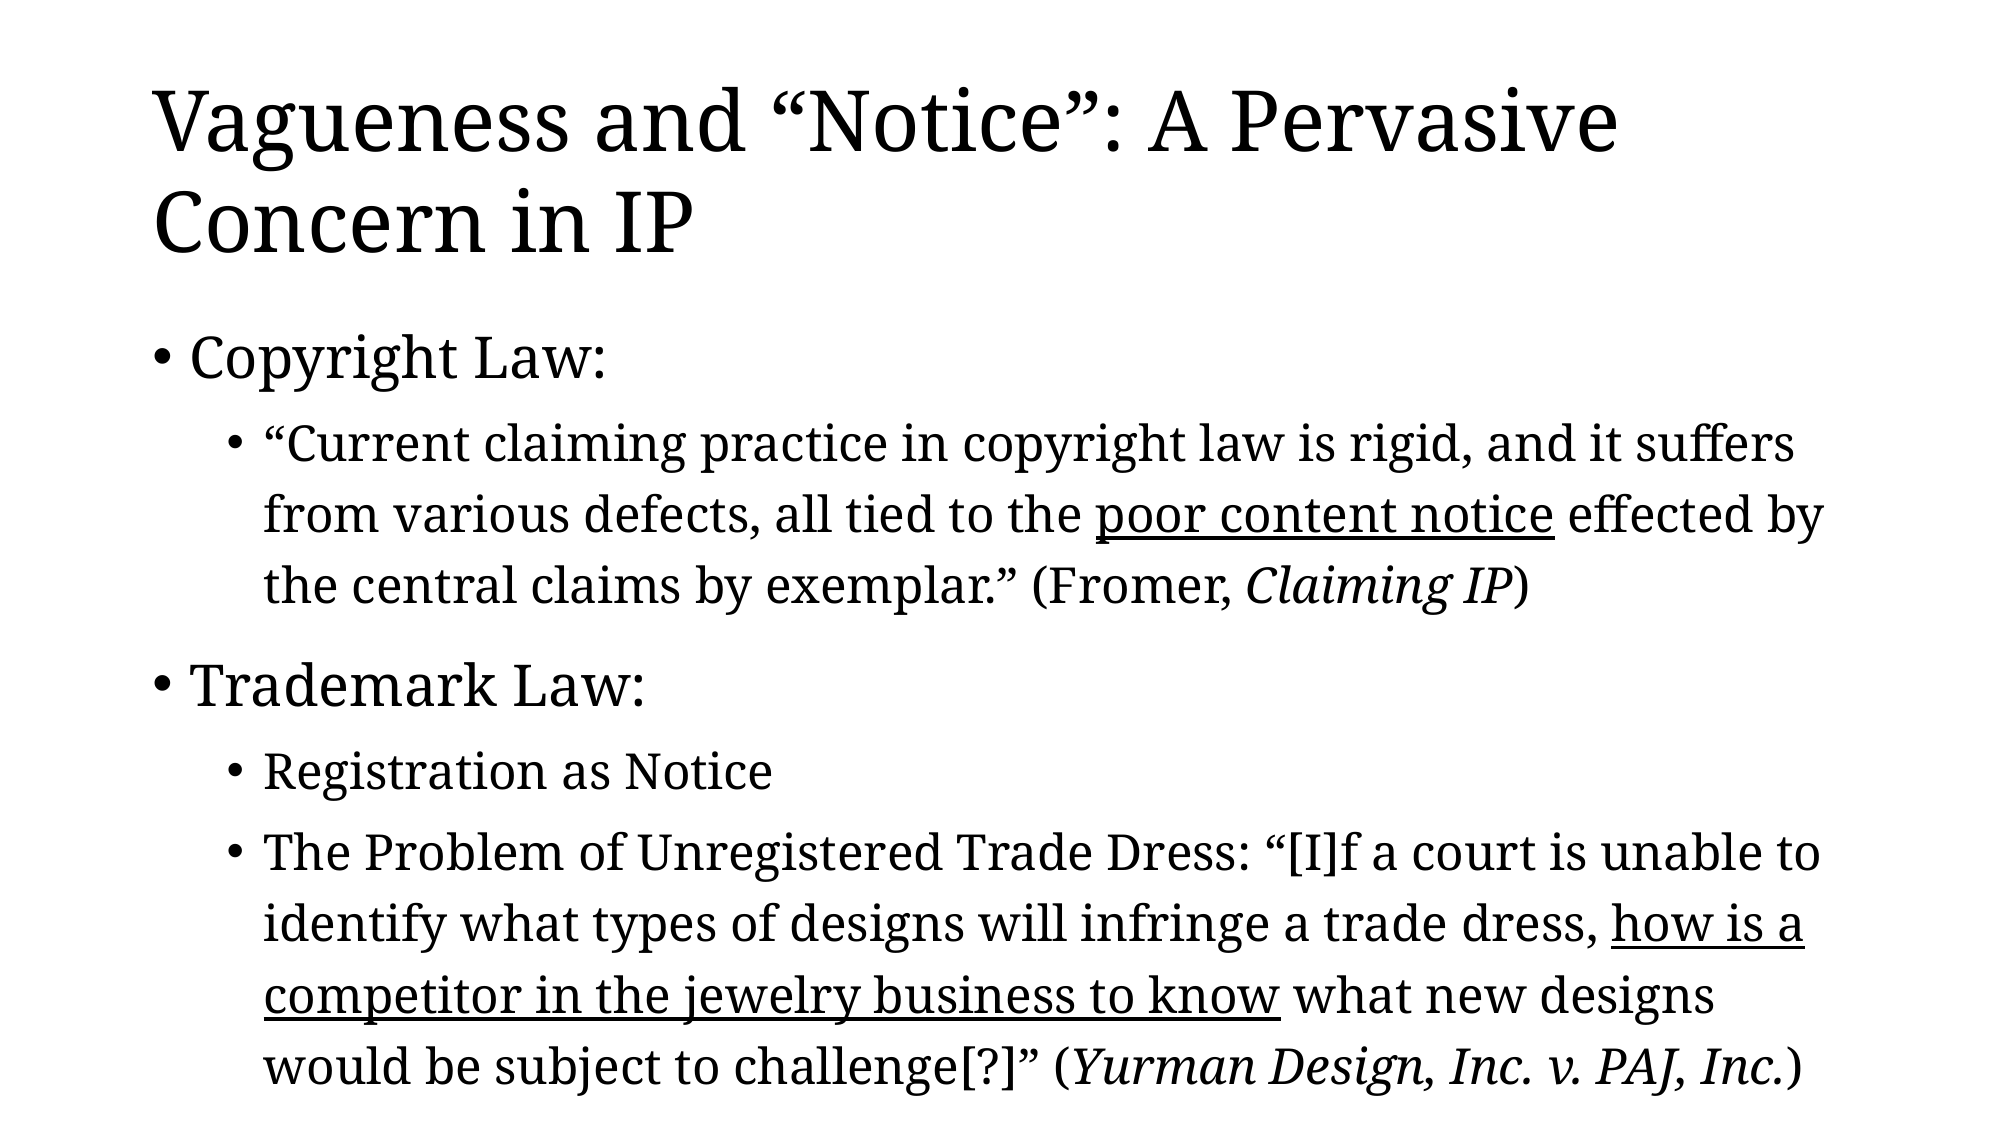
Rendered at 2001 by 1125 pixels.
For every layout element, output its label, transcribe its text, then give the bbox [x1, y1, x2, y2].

title Vagueness and “Notice”: A Pervasive Concern in IP [137, 59, 1863, 278]
list Copyright Law: “Current claiming practice in copyright law is rigid, and it suffers from various defects, all tied to the poor content notice effected by the central claims by exemplar.” (Fromer, Claiming IP) Trademark Law: Registration as Notice The Problem of Unregistered Trade Dress: “[I]f a court is unable to identify what types of designs will infringe a trade dress, how is a competitor in the jewelry business to know what new designs would be subject to challenge[?]” (Yurman Design, Inc. v. PAJ, Inc.) [137, 299, 1863, 1109]
